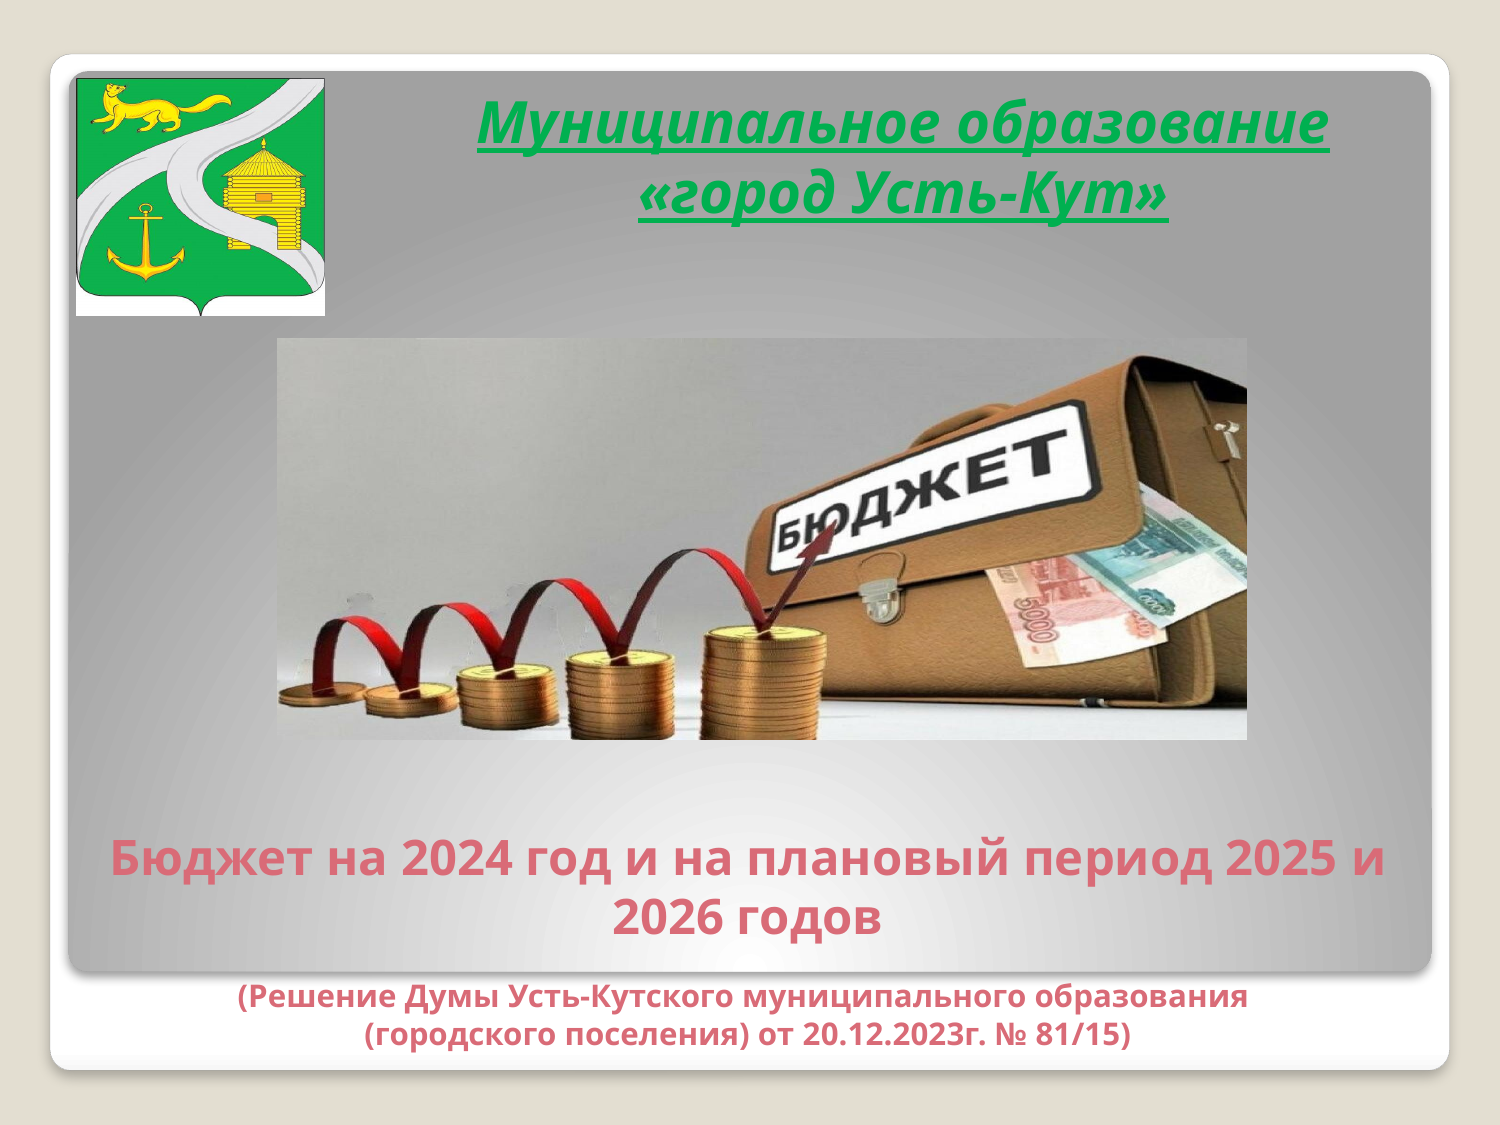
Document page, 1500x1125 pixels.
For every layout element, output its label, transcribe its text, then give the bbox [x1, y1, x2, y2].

text_box Муниципальное образование «город Усть-Кут» [371, 78, 1435, 233]
picture [277, 337, 1247, 740]
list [76, 77, 325, 316]
title Бюджет на 2024 год и на плановый период 2025 и 2026 годов (Решение Думы Усть-Кутского муниципального образования (городского поселения) от 20.12.2023г. № 81/15) [76, 817, 1420, 1125]
